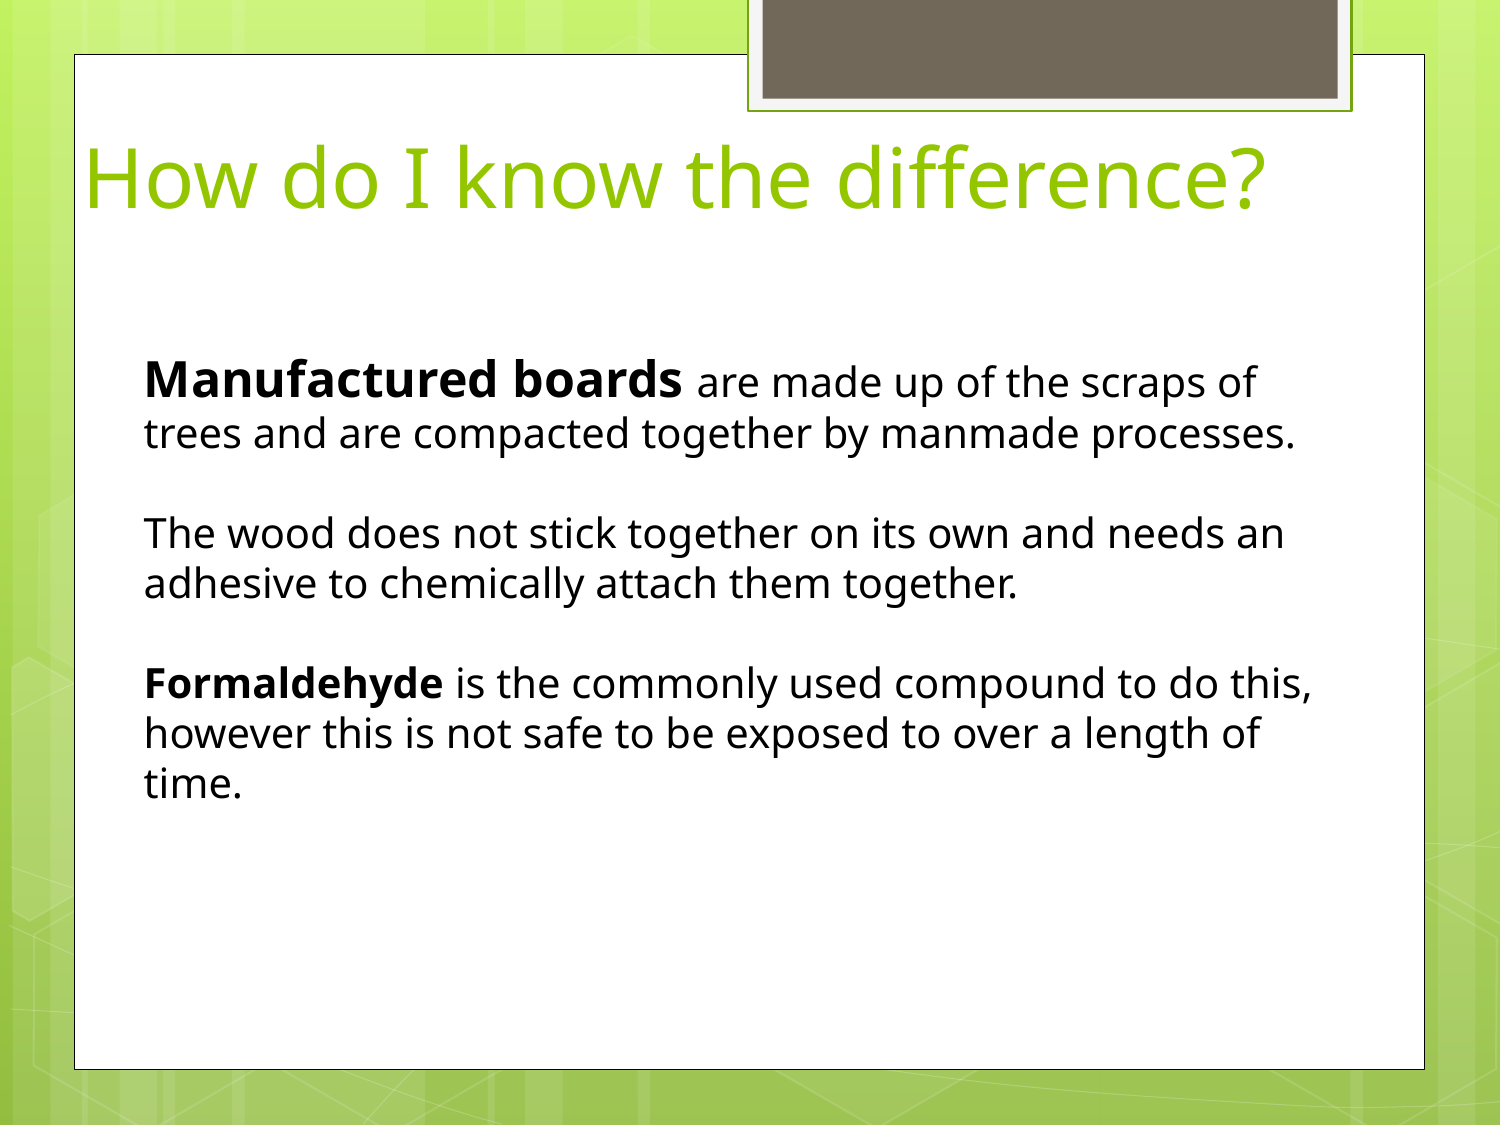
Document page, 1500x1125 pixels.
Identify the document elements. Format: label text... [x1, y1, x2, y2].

title How do I know the difference? [67, 45, 1418, 233]
text_box Manufactured boards are made up of the scraps of trees and are compacted together by manmade processes. The wood does not stick together on its own and needs an adhesive to chemically attach them together. Formaldehyde is the commonly used compound to do this, however this is not safe to be exposed to over a length of time. [128, 339, 1372, 815]
